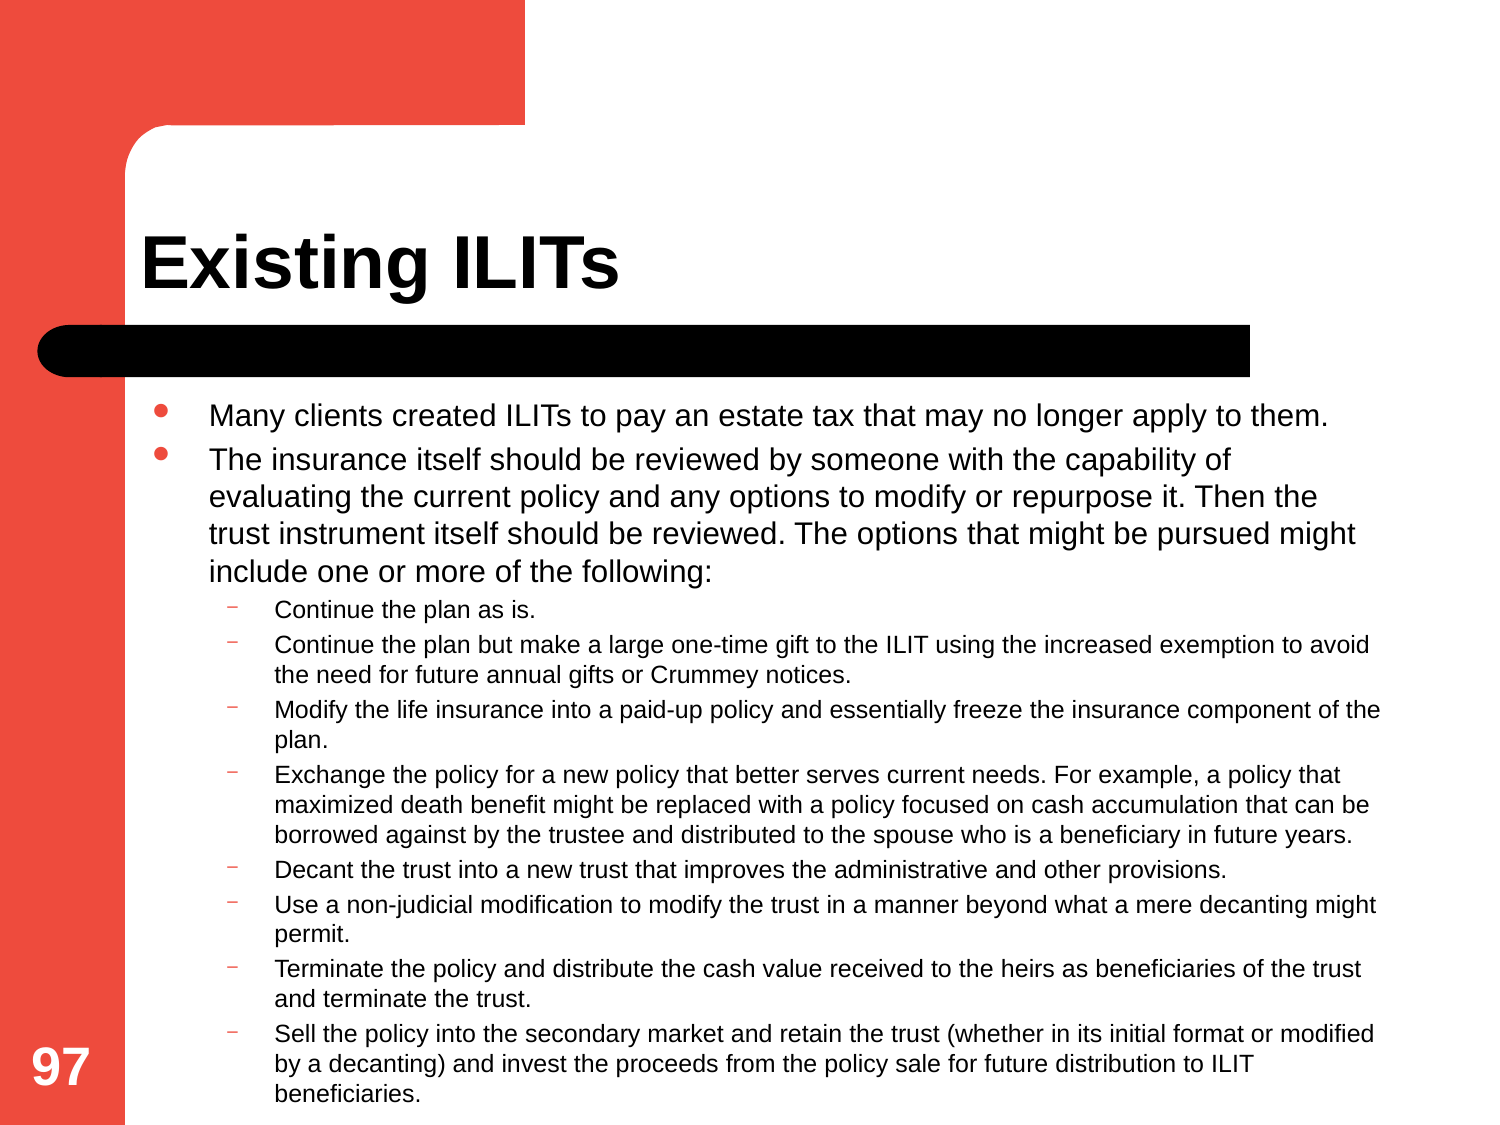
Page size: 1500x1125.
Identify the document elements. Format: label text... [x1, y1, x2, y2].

title Existing ILITs [125, 125, 1425, 313]
slide_number 97 [13, 1023, 111, 1105]
list Many clients created ILITs to pay an estate tax that may no longer apply to them. The insurance itself should be reviewed by someone with the capability of evaluating the current policy and any options to modify or repurpose it. Then the trust instrument itself should be reviewed. The options that might be pursued might include one or more of the following: Continue the plan as is. Continue the plan but make a large one-time gift to the ILIT using the increased exemption to avoid the need for future annual gifts or Crummey notices. Modify the life insurance into a paid-up policy and essentially freeze the insurance component of the plan. Exchange the policy for a new policy that better serves current needs. For example, a policy that maximized death benefit might be replaced with a policy focused on cash accumulation that can be borrowed against by the trustee and distributed to the spouse who is a beneficiary in future years. Decant the trust into a new trust that improves the administrative and other provisions. Use a non-judicial modification to modify the trust in a manner beyond what a mere decanting might permit. Terminate the policy and distribute the cash value received to the heirs as beneficiaries of the trust and terminate the trust. Sell the policy into the secondary market and retain the trust (whether in its initial format or modified by a decanting) and invest the proceeds from the policy sale for future distribution to ILIT beneficiaries. [137, 387, 1400, 999]
